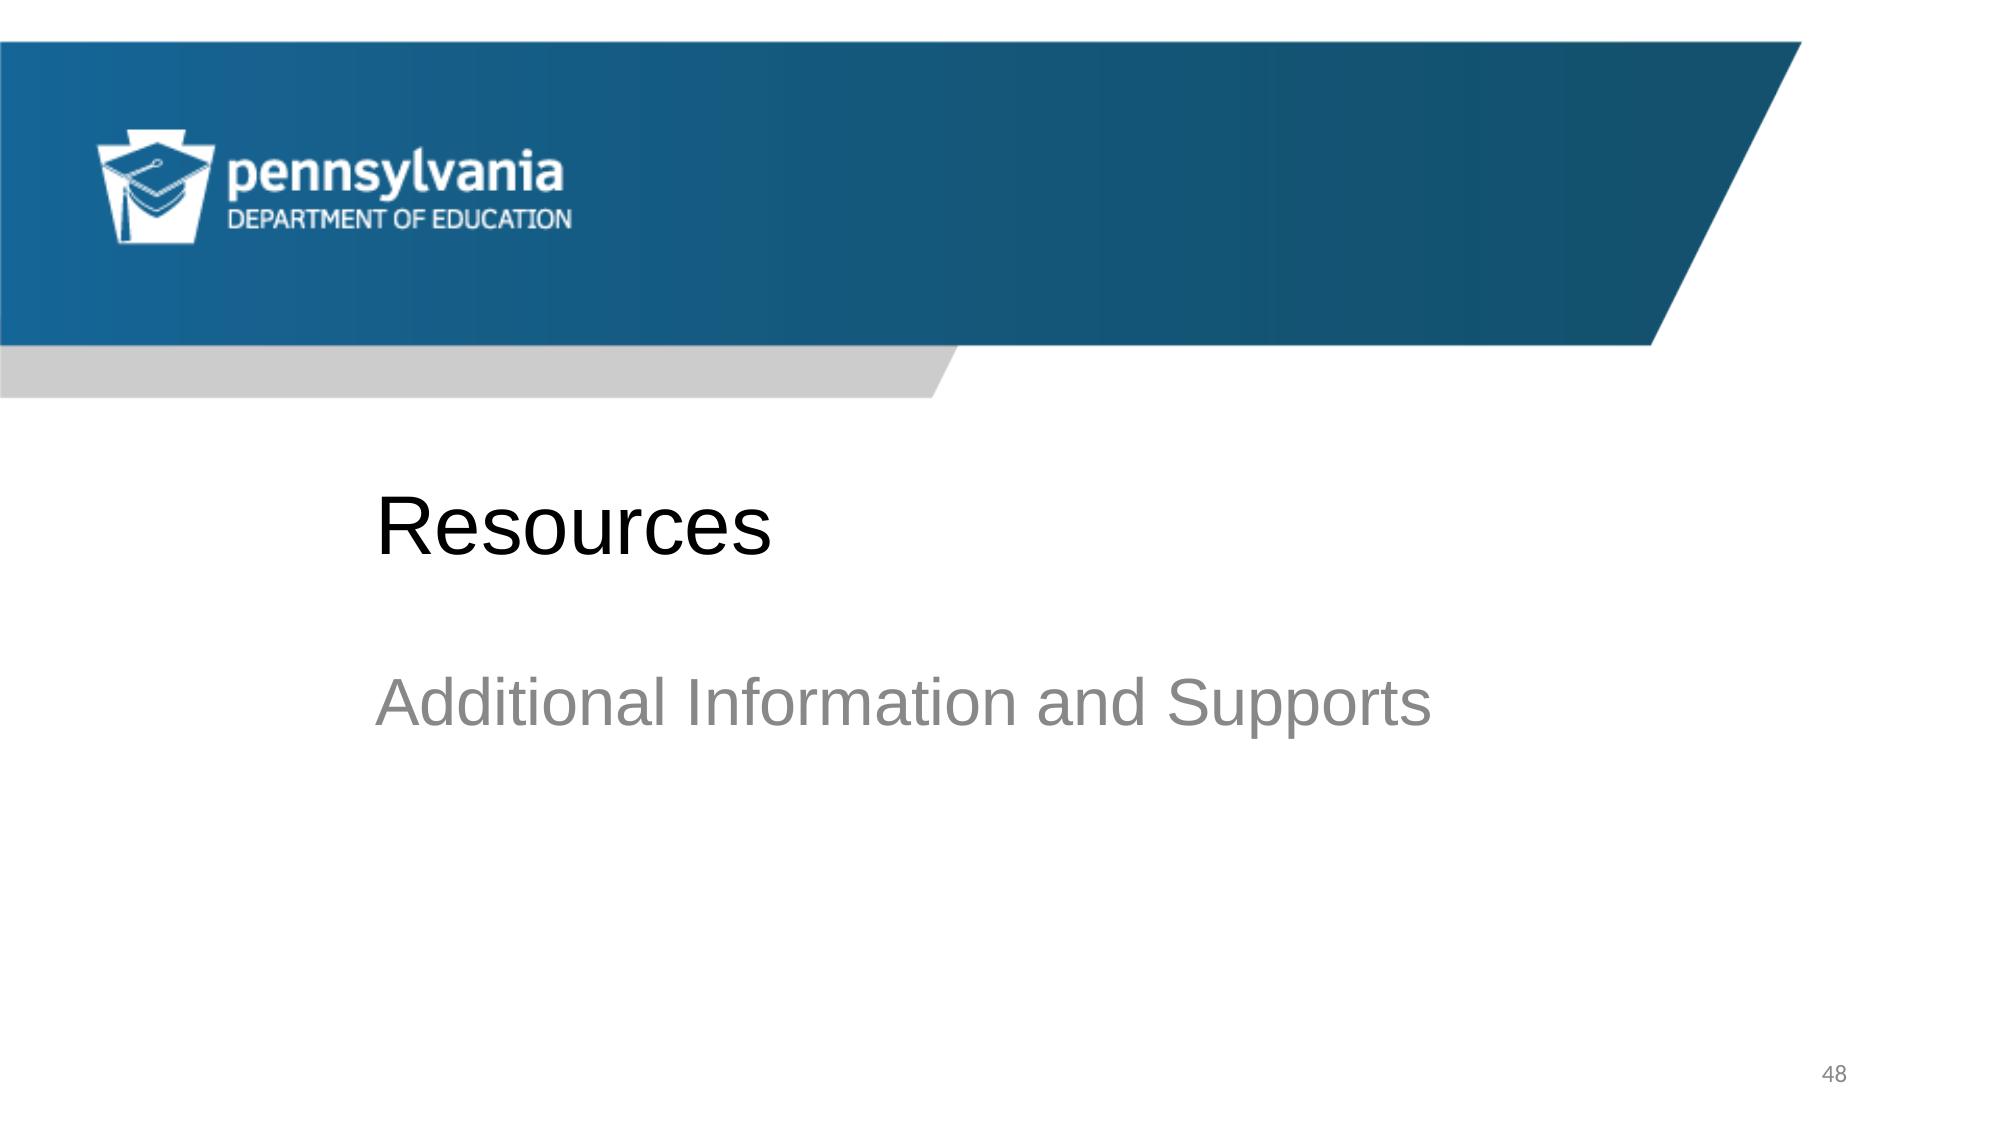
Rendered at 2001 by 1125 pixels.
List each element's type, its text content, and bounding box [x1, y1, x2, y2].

list Additional Information and Supports [360, 660, 2000, 775]
title Resources [360, 464, 2000, 580]
picture [0, 24, 2000, 416]
slide_number 48 [1412, 1042, 1863, 1103]
